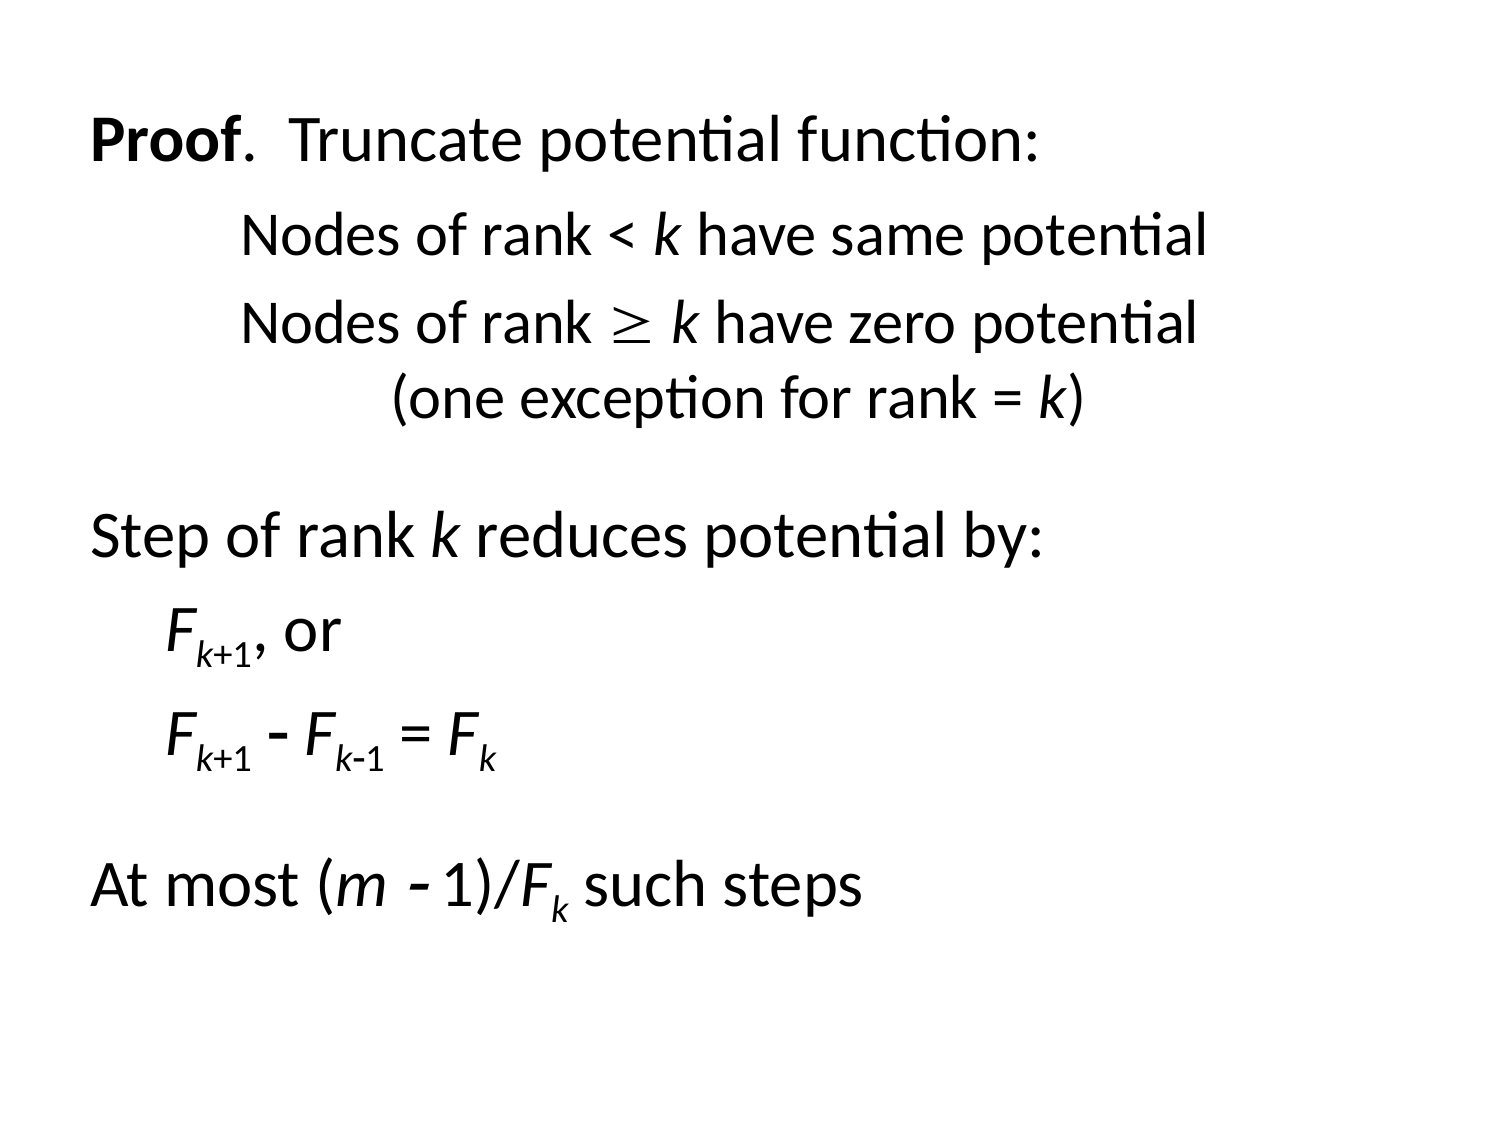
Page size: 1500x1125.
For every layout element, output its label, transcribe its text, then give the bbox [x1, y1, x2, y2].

list Proof. Truncate potential function: Nodes of rank < k have same potential Nodes of rank  k have zero potential (one exception for rank = k) Step of rank k reduces potential by: Fk+1, or Fk+1  Fk1 = Fk At most (m  1)/Fk such steps [75, 87, 1425, 1005]
